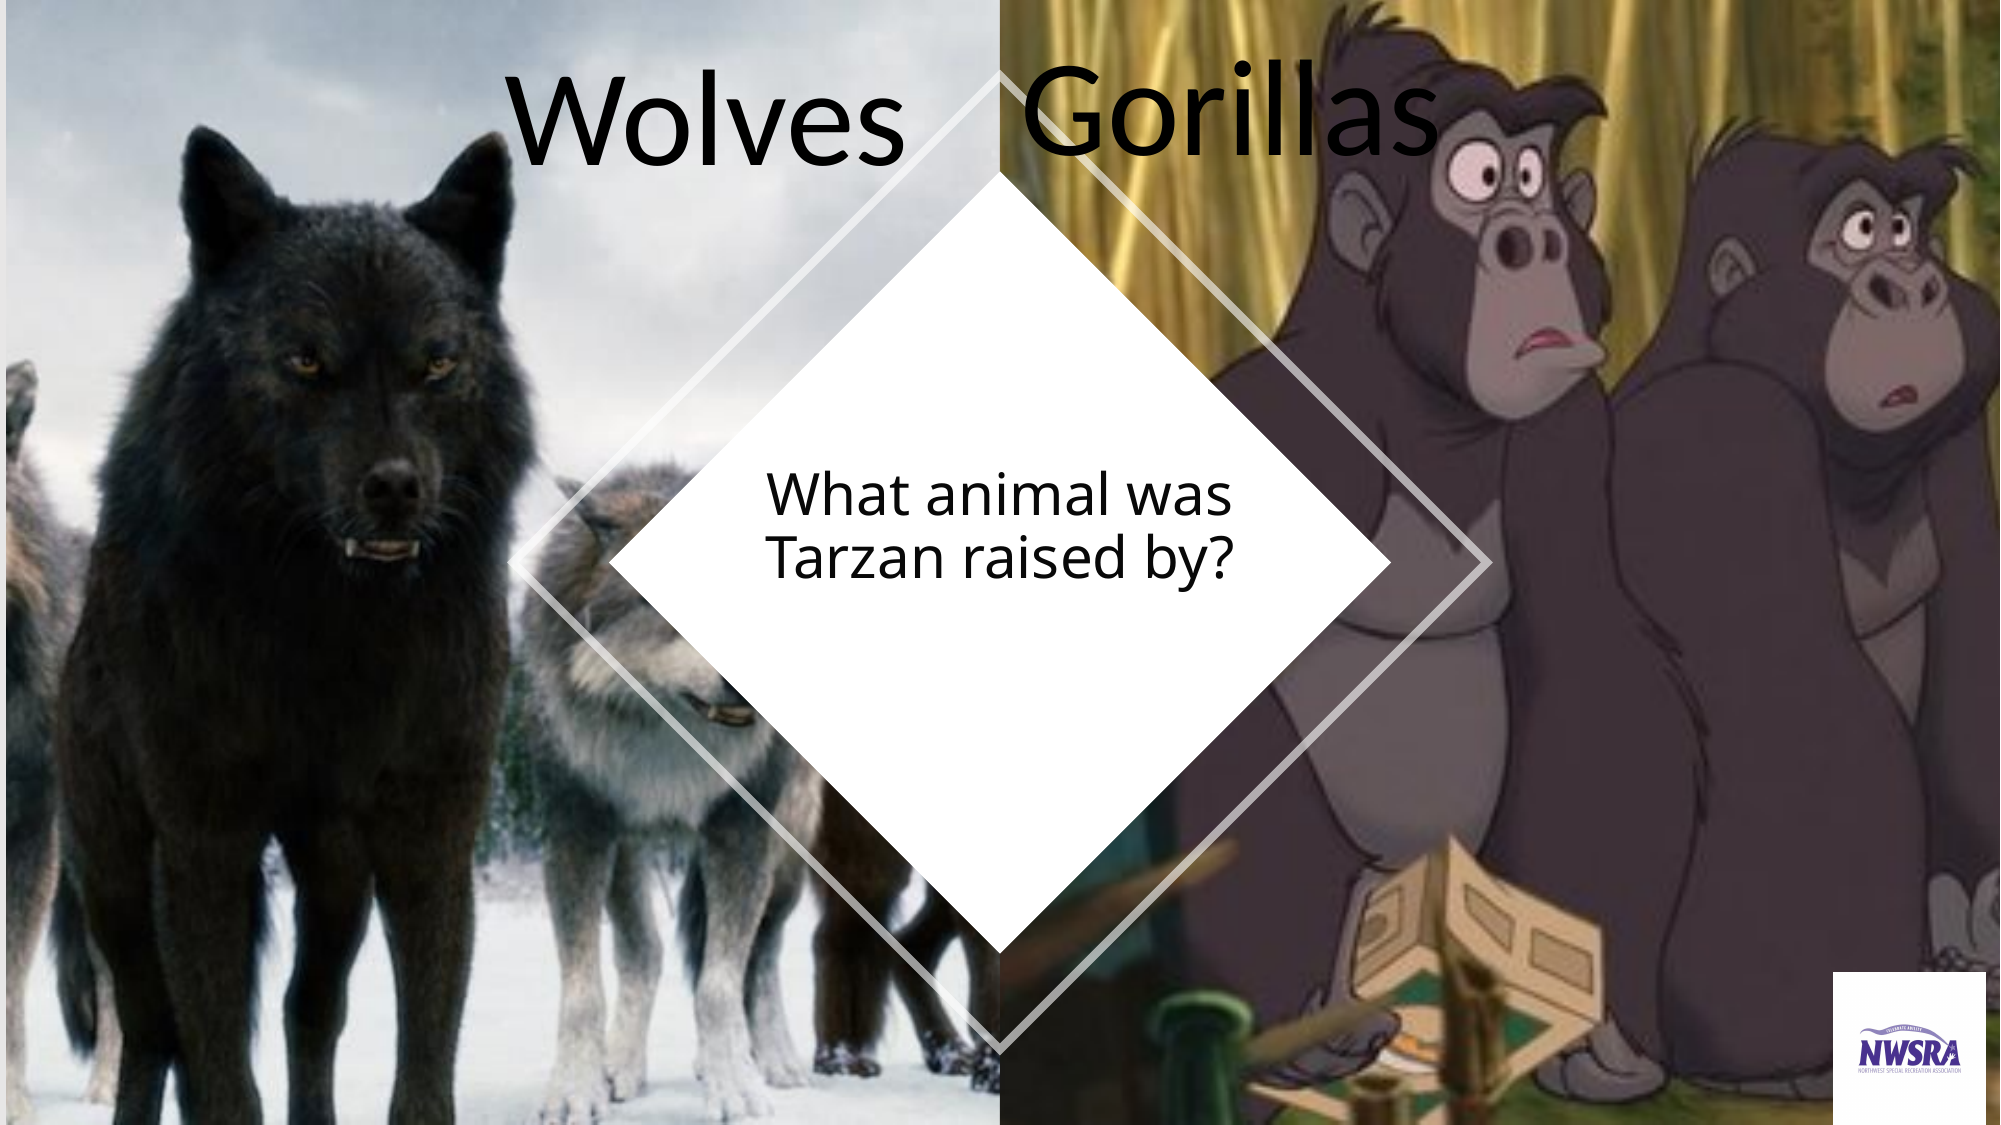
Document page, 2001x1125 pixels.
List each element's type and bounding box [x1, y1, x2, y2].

picture [1832, 972, 1986, 1125]
text_box [0, 0, 6, 1125]
list [999, 0, 2000, 1125]
picture [6, 0, 999, 1125]
